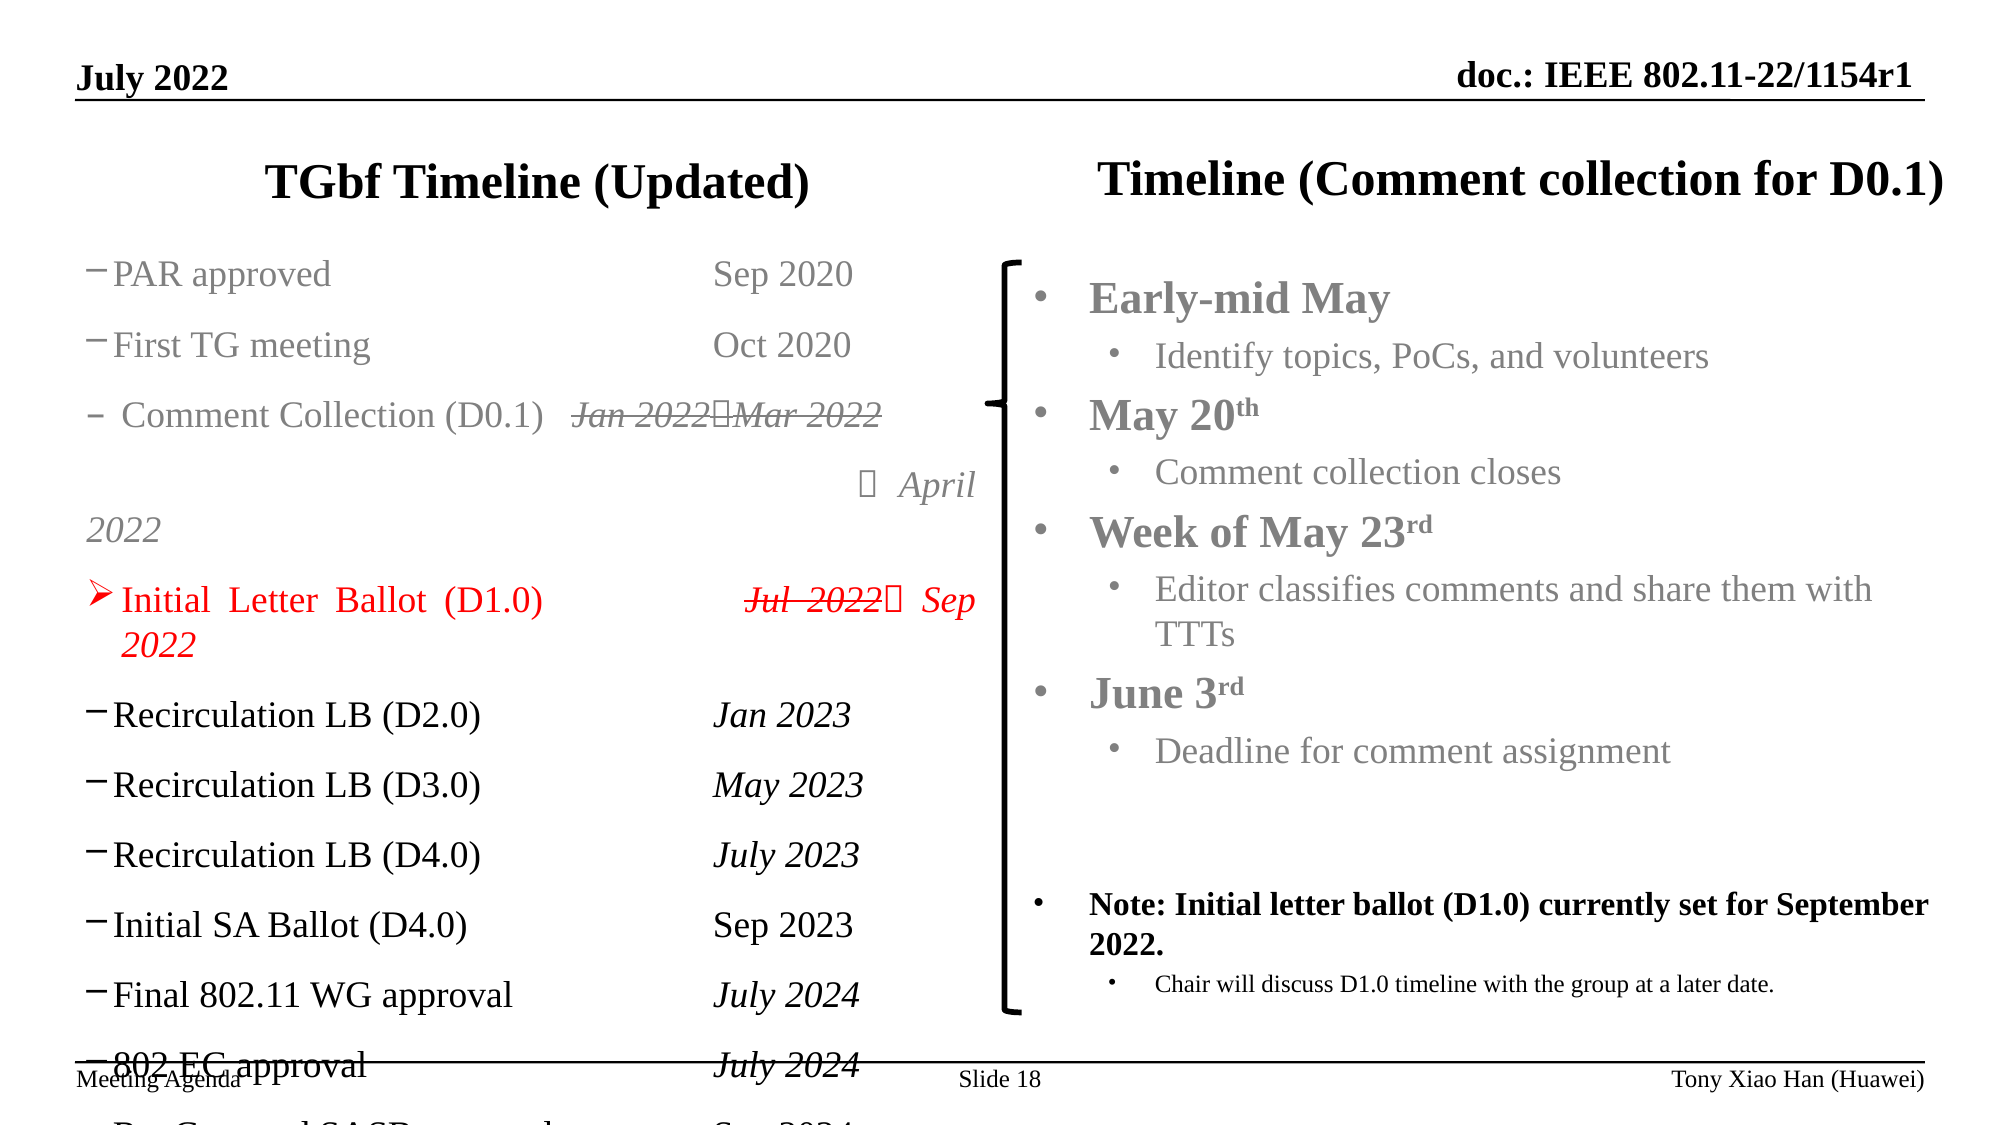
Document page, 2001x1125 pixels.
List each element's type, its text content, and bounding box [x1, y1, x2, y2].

text_box Timeline (Comment collection for D0.1) [1067, 141, 1975, 209]
text_box PAR approved Sep 2020 First TG meeting Oct 2020 Comment Collection (D0.1) Jan 2022Mar 2022  April 2022 Initial Letter Ballot (D1.0) Jul 2022 Sep 2022 Recirculation LB (D2.0) Jan 2023 Recirculation LB (D3.0) May 2023 Recirculation LB (D4.0) July 2023 Initial SA Ballot (D4.0) Sep 2023 Final 802.11 WG approval July 2024 802 EC approval July 2024 RevCom and SASB approval Sep 2024 [74, 243, 988, 963]
text_box [987, 262, 1022, 1013]
title TGbf Timeline (Updated) [162, 141, 913, 217]
text_box Early-mid May Identify topics, PoCs, and volunteers May 20th Comment collection closes Week of May 23rd Editor classifies comments and share them with TTTs June 3rd Deadline for comment assignment Note: Initial letter ballot (D1.0) currently set for September 2022. Chair will discuss D1.0 timeline with the group at a later date. [1021, 262, 1963, 1063]
